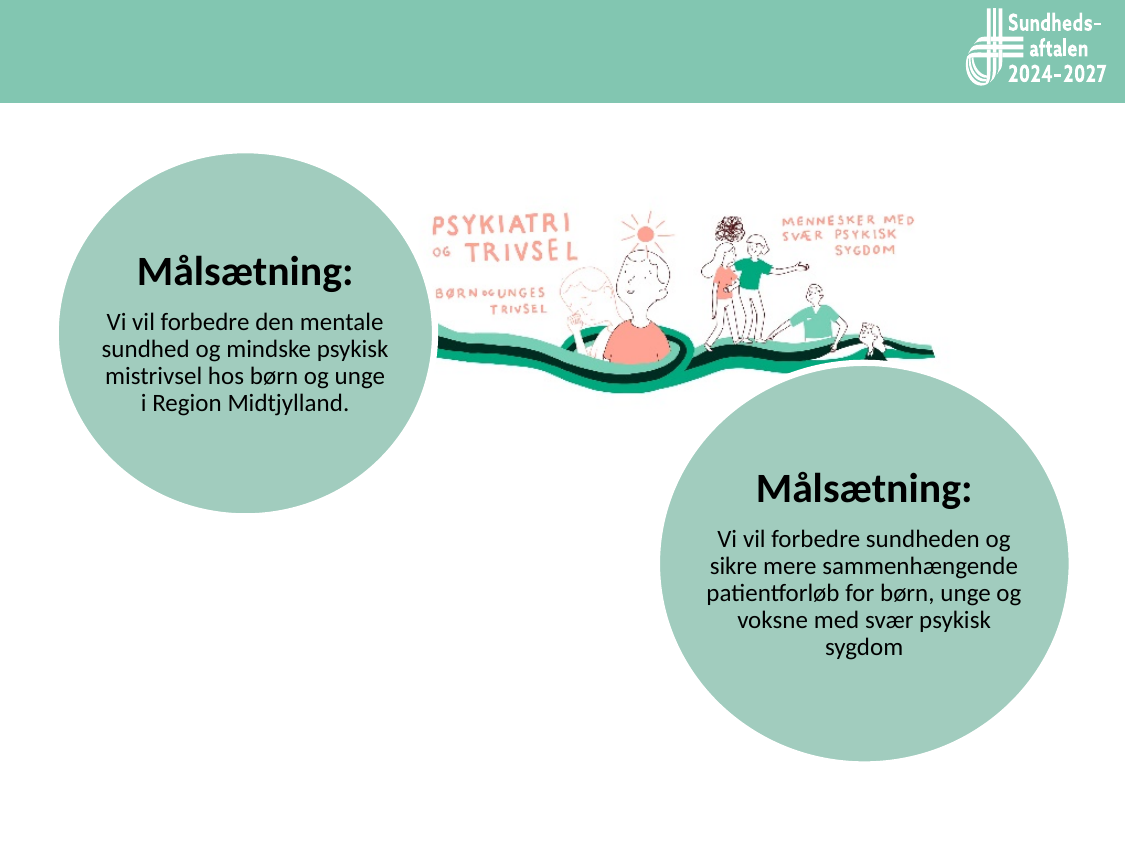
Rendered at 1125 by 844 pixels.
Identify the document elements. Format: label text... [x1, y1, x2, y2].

text_box Målsætning: Vi vil forbedre sundheden og sikre mere sammenhængende patientforløb for børn, unge og voksne med svær psykisk sygdom [653, 402, 1075, 768]
text_box Målsætning: Vi vil forbedre den mentale sundhed og mindske psykisk mistrivsel hos børn og unge i Region Midtjylland. [52, 147, 347, 520]
picture [349, 126, 988, 486]
